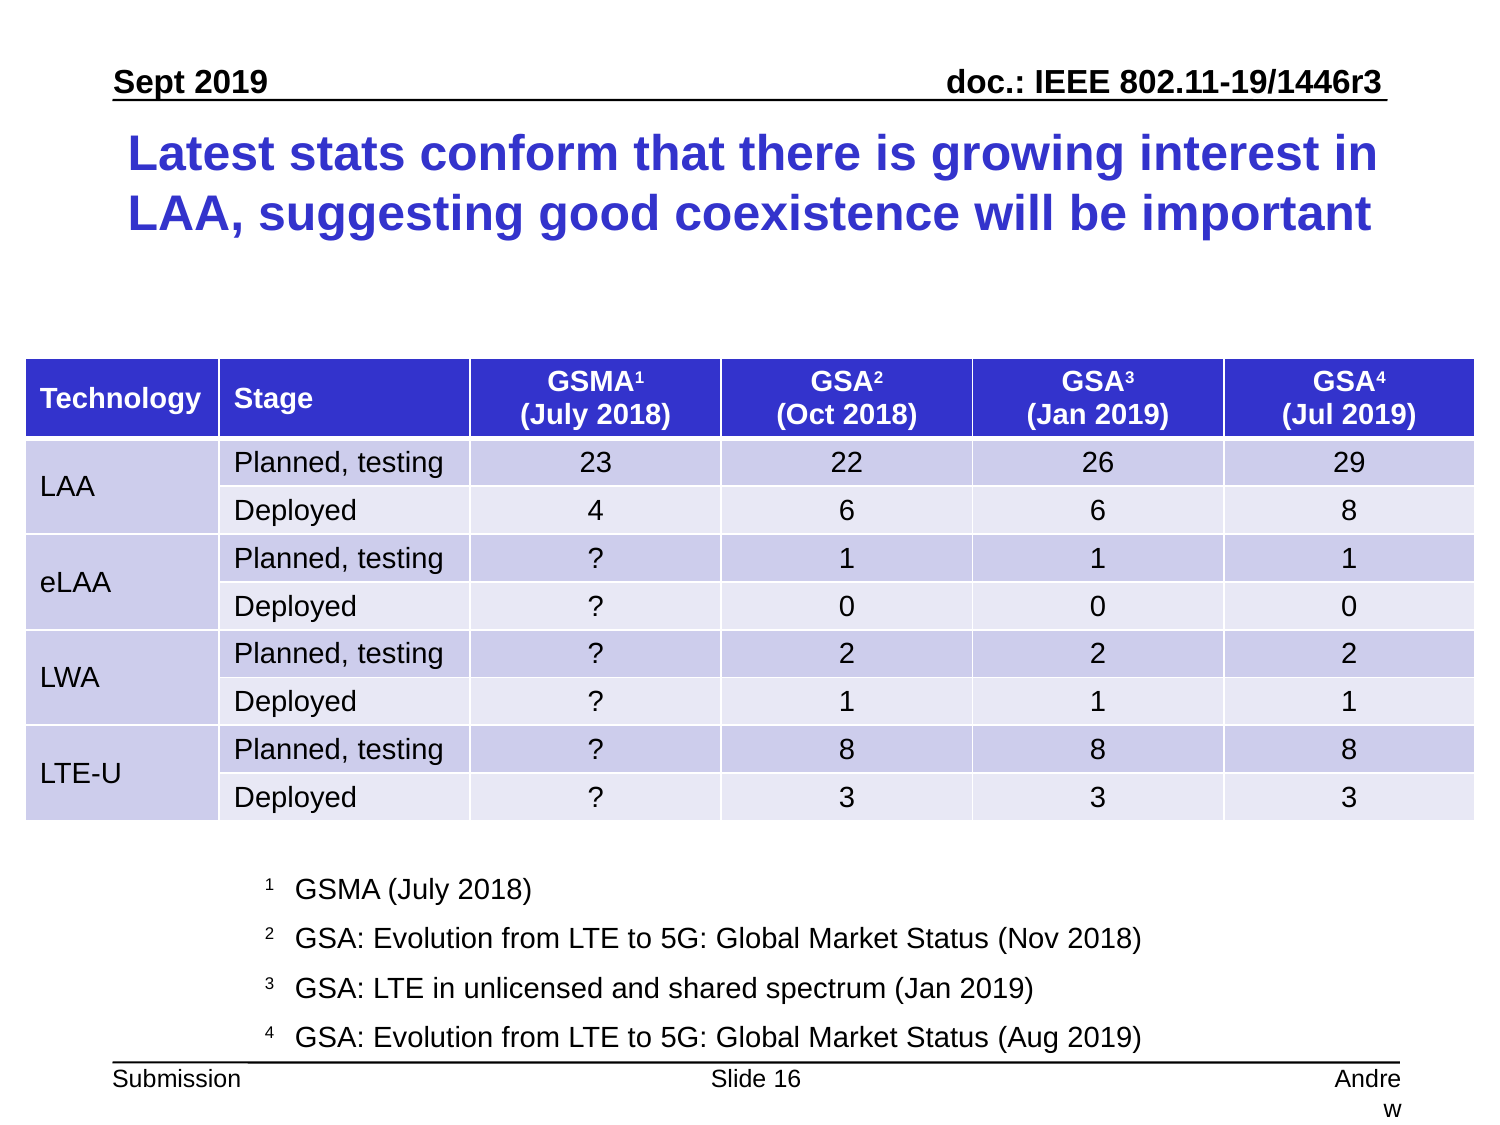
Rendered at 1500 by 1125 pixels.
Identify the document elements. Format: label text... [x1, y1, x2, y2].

table_cell ? [471, 535, 720, 581]
footer Andrew Myles, Cisco [1320, 1061, 1402, 1093]
table_cell ? [471, 726, 720, 772]
table_header GSA4 (Jul 2019) [1225, 359, 1474, 436]
table_cell 3 [722, 774, 972, 820]
table_cell 8 [1225, 726, 1474, 772]
table_cell 4 [471, 487, 720, 533]
table_cell 2 [722, 631, 972, 677]
table_cell Deployed [220, 678, 469, 724]
table_cell 8 [722, 726, 972, 772]
table_cell 3 [973, 774, 1223, 820]
table_cell ? [471, 774, 720, 820]
table_cell 1 [722, 678, 972, 724]
table_cell 0 [1225, 583, 1474, 629]
slide_number Slide 16 [709, 1061, 803, 1093]
table_cell 8 [973, 726, 1223, 772]
table_cell 1 [973, 535, 1223, 581]
table_cell 2 [1225, 631, 1474, 677]
table_cell Deployed [220, 774, 469, 820]
table_cell 23 [471, 441, 720, 485]
table_cell 22 [722, 441, 972, 485]
title Latest stats conform that there is growing interest in LAA, suggesting good coexistence will be important [112, 112, 1425, 288]
table_cell ? [471, 678, 720, 724]
table_cell Deployed [220, 487, 469, 533]
table_cell ? [471, 583, 720, 629]
table_cell 1 [1225, 535, 1474, 581]
table_cell 1 [722, 535, 972, 581]
table_cell Planned, testing [220, 535, 469, 581]
table_cell Planned, testing [220, 631, 469, 677]
table_cell LAA [26, 441, 218, 533]
table_cell 2 [973, 631, 1223, 677]
table_header GSA2 (Oct 2018) [722, 359, 972, 436]
table_cell 29 [1225, 441, 1474, 485]
table_cell ? [471, 631, 720, 677]
table_cell LWA [26, 631, 218, 724]
table_header Technology [26, 359, 218, 436]
table_cell 3 [1225, 774, 1474, 820]
table_cell 0 [973, 583, 1223, 629]
table_cell Deployed [220, 583, 469, 629]
table_header Stage [220, 359, 469, 436]
table_cell Planned, testing [220, 441, 469, 485]
table_cell 1 [973, 678, 1223, 724]
table_cell LTE-U [26, 726, 218, 820]
table_header GSA3 (Jan 2019) [973, 359, 1223, 436]
table_cell 8 [1225, 487, 1474, 533]
table_header GSMA1 (July 2018) [471, 359, 720, 436]
table_cell 0 [722, 583, 972, 629]
table_cell Planned, testing [220, 726, 469, 772]
table_cell 6 [973, 487, 1223, 533]
table_cell 6 [722, 487, 972, 533]
table_cell 26 [973, 441, 1223, 485]
table_cell 1 [1225, 678, 1474, 724]
table_cell eLAA [26, 535, 218, 629]
text_box 1 GSMA (July 2018) 2 GSA: Evolution from LTE to 5G: Global Market Status (Nov 2018) 3 GSA: LTE in unlicensed and shared spectrum (Jan 2019) 4 GSA: Evolution from LTE to 5G: Global Market Status (Aug 2019) [249, 862, 1263, 1013]
